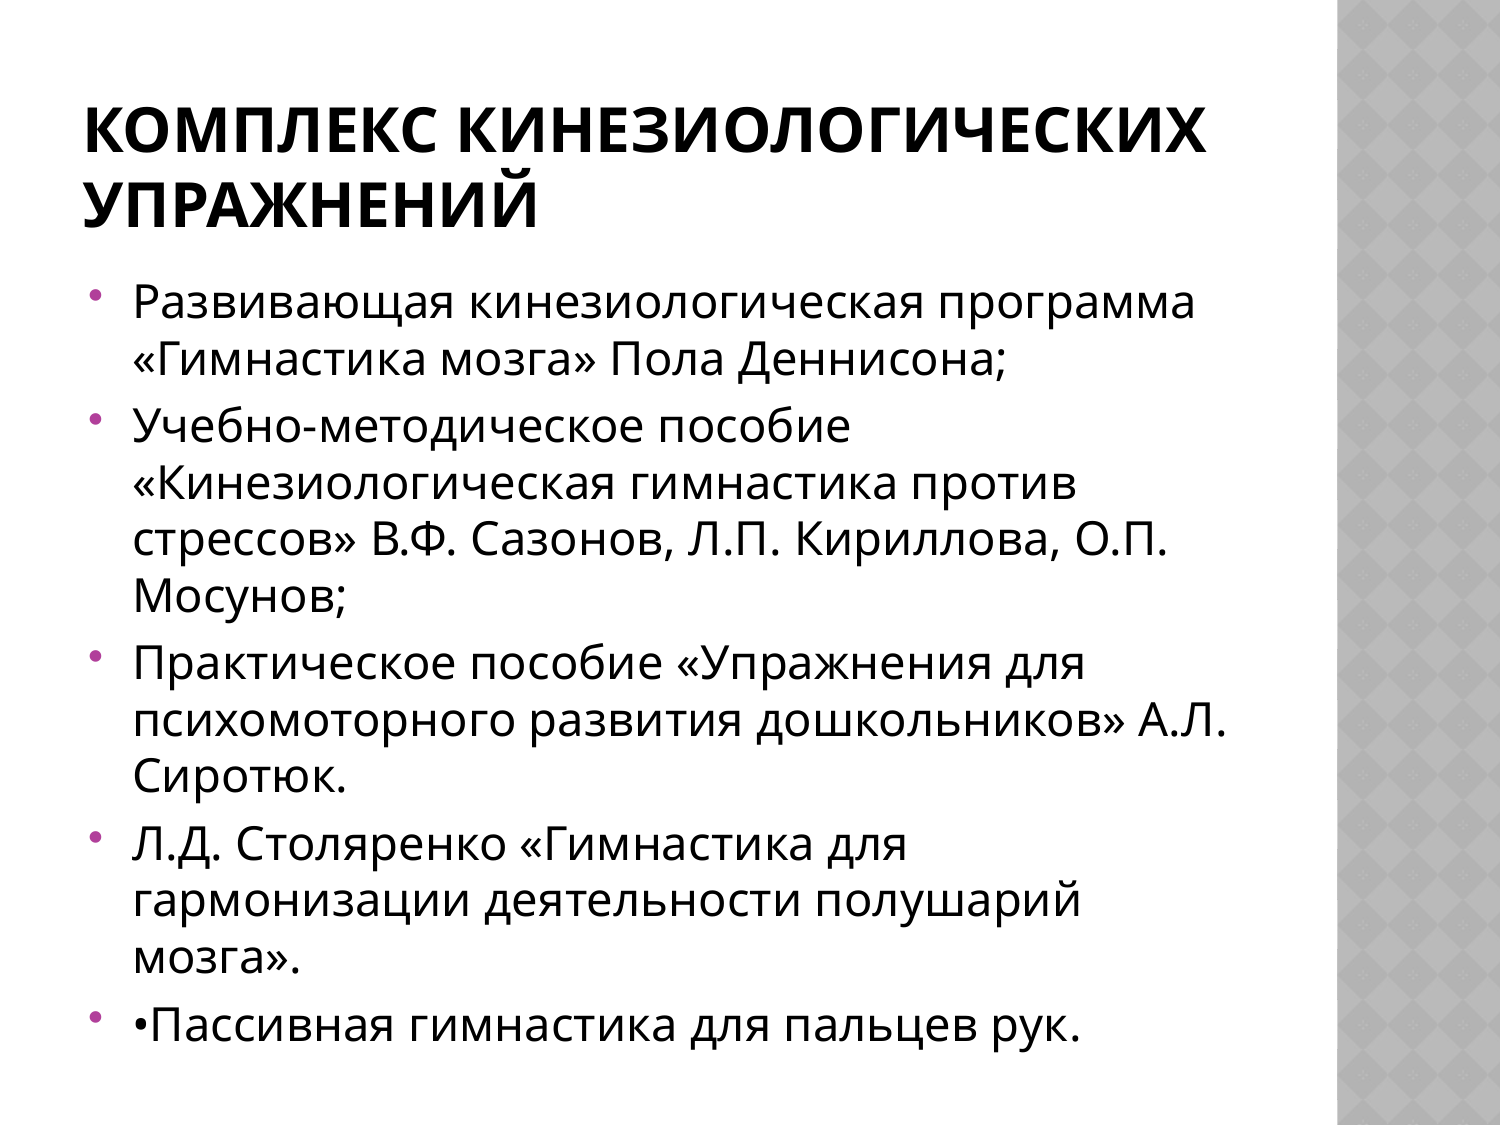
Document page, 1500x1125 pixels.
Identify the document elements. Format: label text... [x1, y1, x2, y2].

list Развивающая кинезиологическая программа «Гимнастика мозга» Пола Деннисона; Учебно-методическое пособие «Кинезиологическая гимнастика против стрессов» В.Ф. Сазонов, Л.П. Кириллова, О.П. Мосунов; Практическое пособие «Упражнения для психомоторного развития дошкольников» А.Л. Сиротюк. Л.Д. Столяренко «Гимнастика для гармонизации деятельности полушарий мозга». •Пассивная гимнастика для пальцев рук. [75, 264, 1263, 1059]
title Комплекс кинезиологических упражнений [75, 52, 1263, 240]
